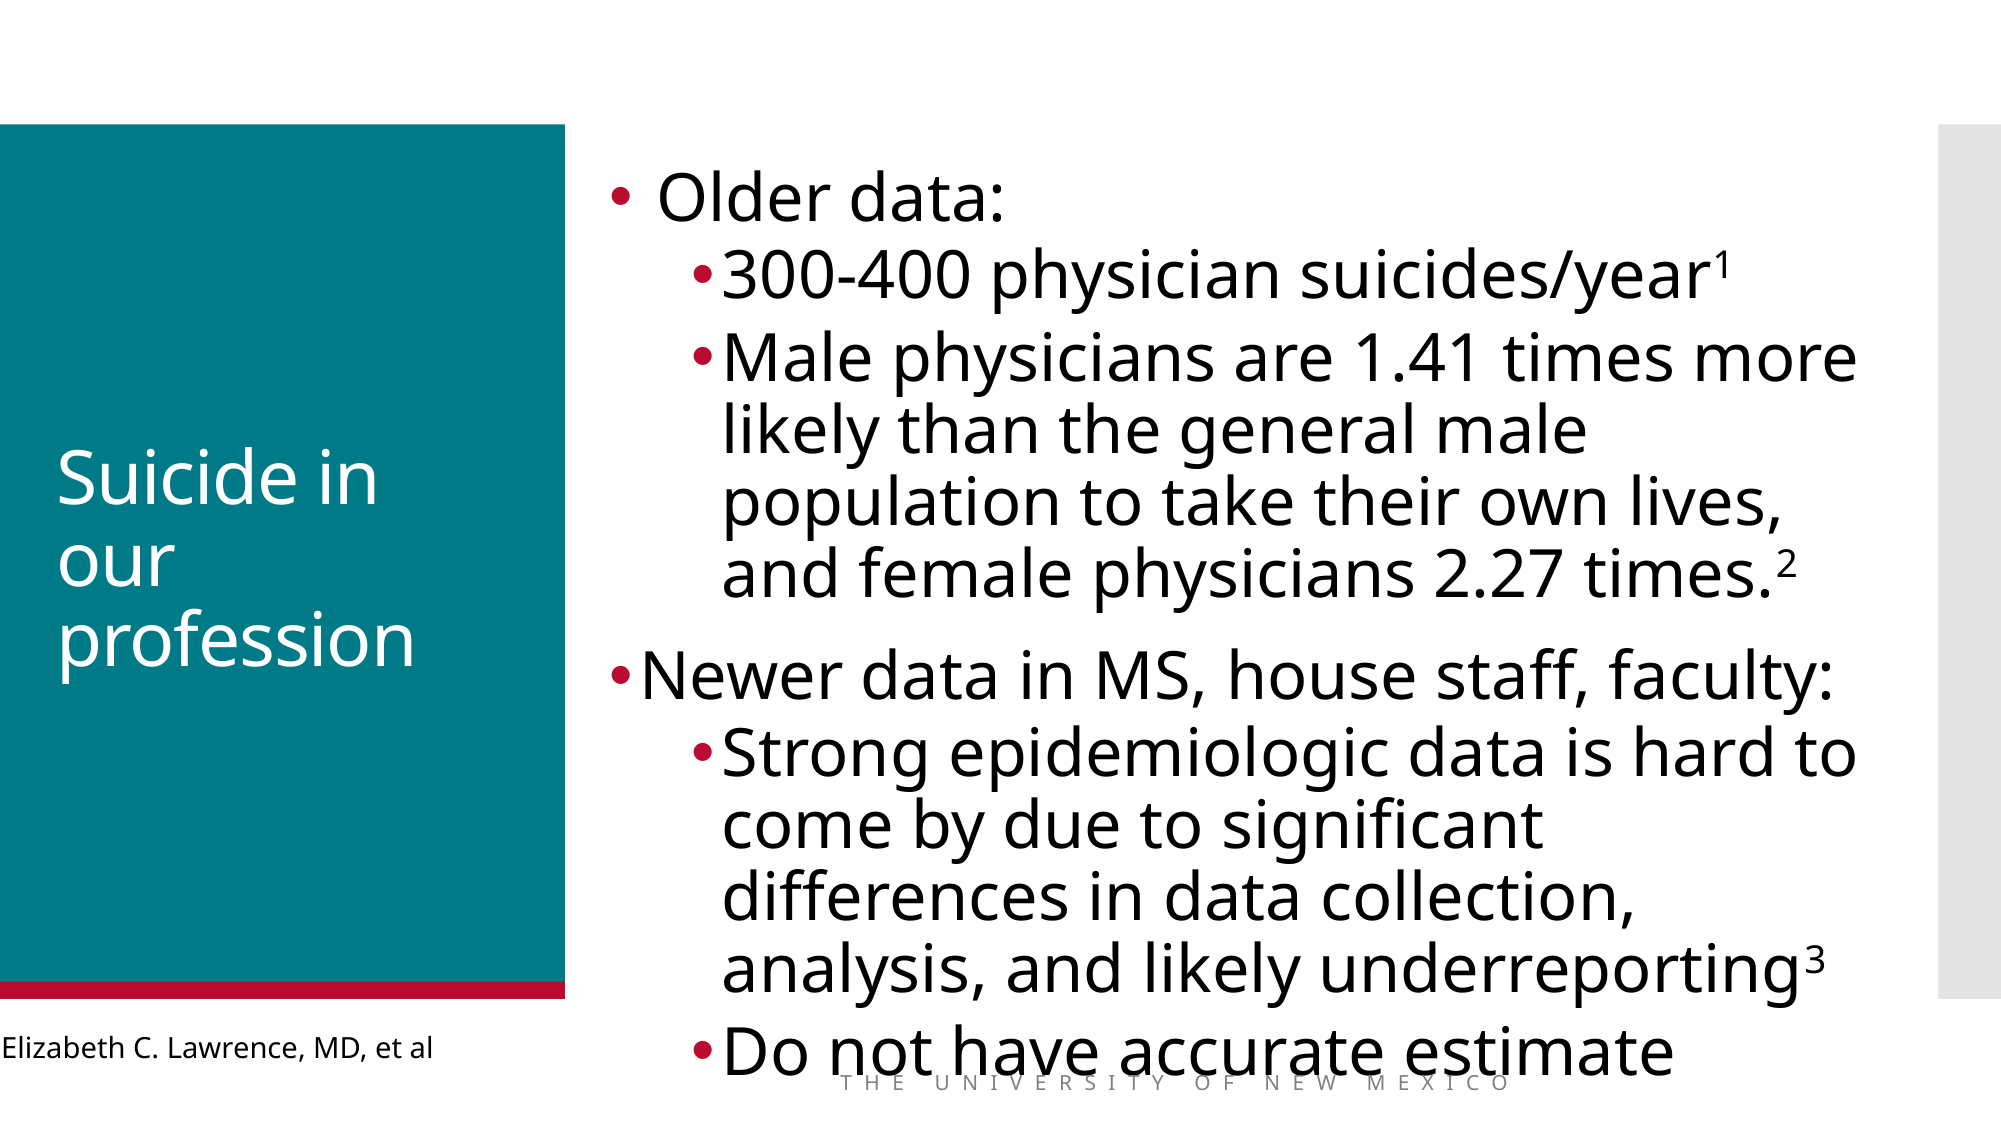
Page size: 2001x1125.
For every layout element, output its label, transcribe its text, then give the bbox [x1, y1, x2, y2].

title Suicide in our profession [41, 184, 525, 940]
footer THE UNIVERSITY OF NEW MEXICO [689, 1052, 1659, 1113]
list Older data: 300-400 physician suicides/year1 Male physicians are 1.41 times more likely than the general male population to take their own lives, and female physicians 2.27 times.2 Newer data in MS, house staff, faculty: Strong epidemiologic data is hard to come by due to significant differences in data collection, analysis, and likely underreporting3 Do not have accurate estimate [594, 142, 1877, 1125]
text_box Elizabeth C. Lawrence, MD, et al [0, 1022, 449, 1072]
